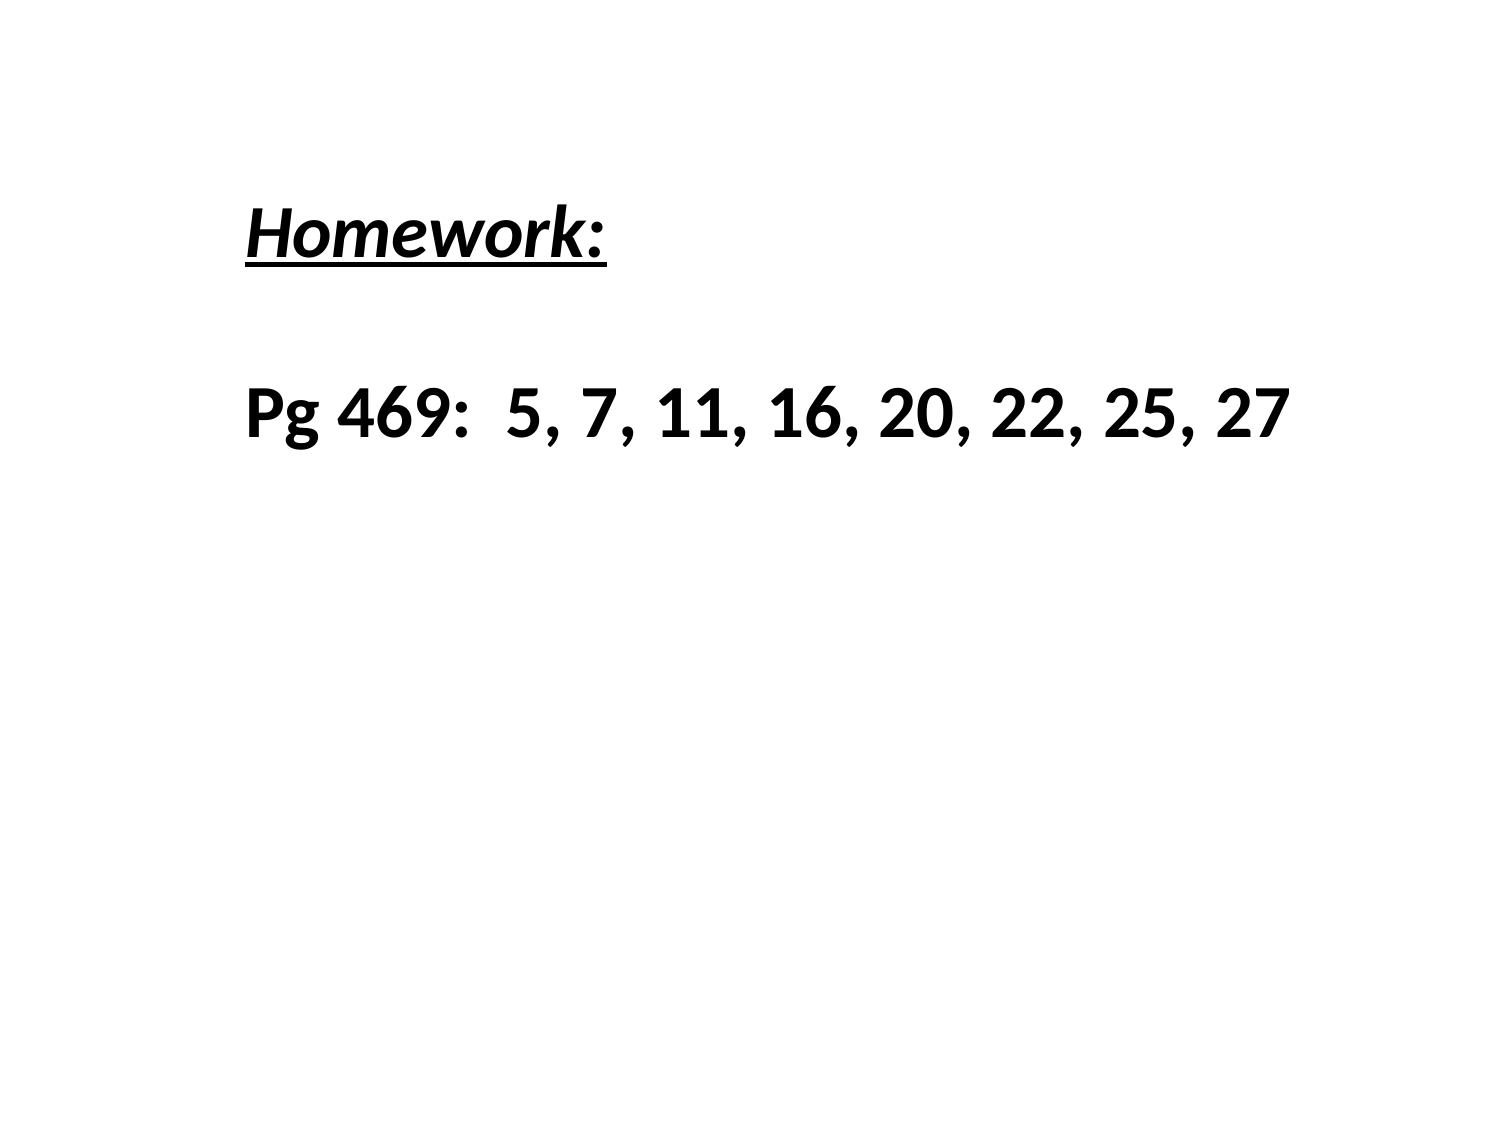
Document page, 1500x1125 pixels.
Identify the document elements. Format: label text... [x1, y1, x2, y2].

text_box Homework: Pg 469: 5, 7, 11, 16, 20, 22, 25, 27 [230, 174, 1324, 460]
